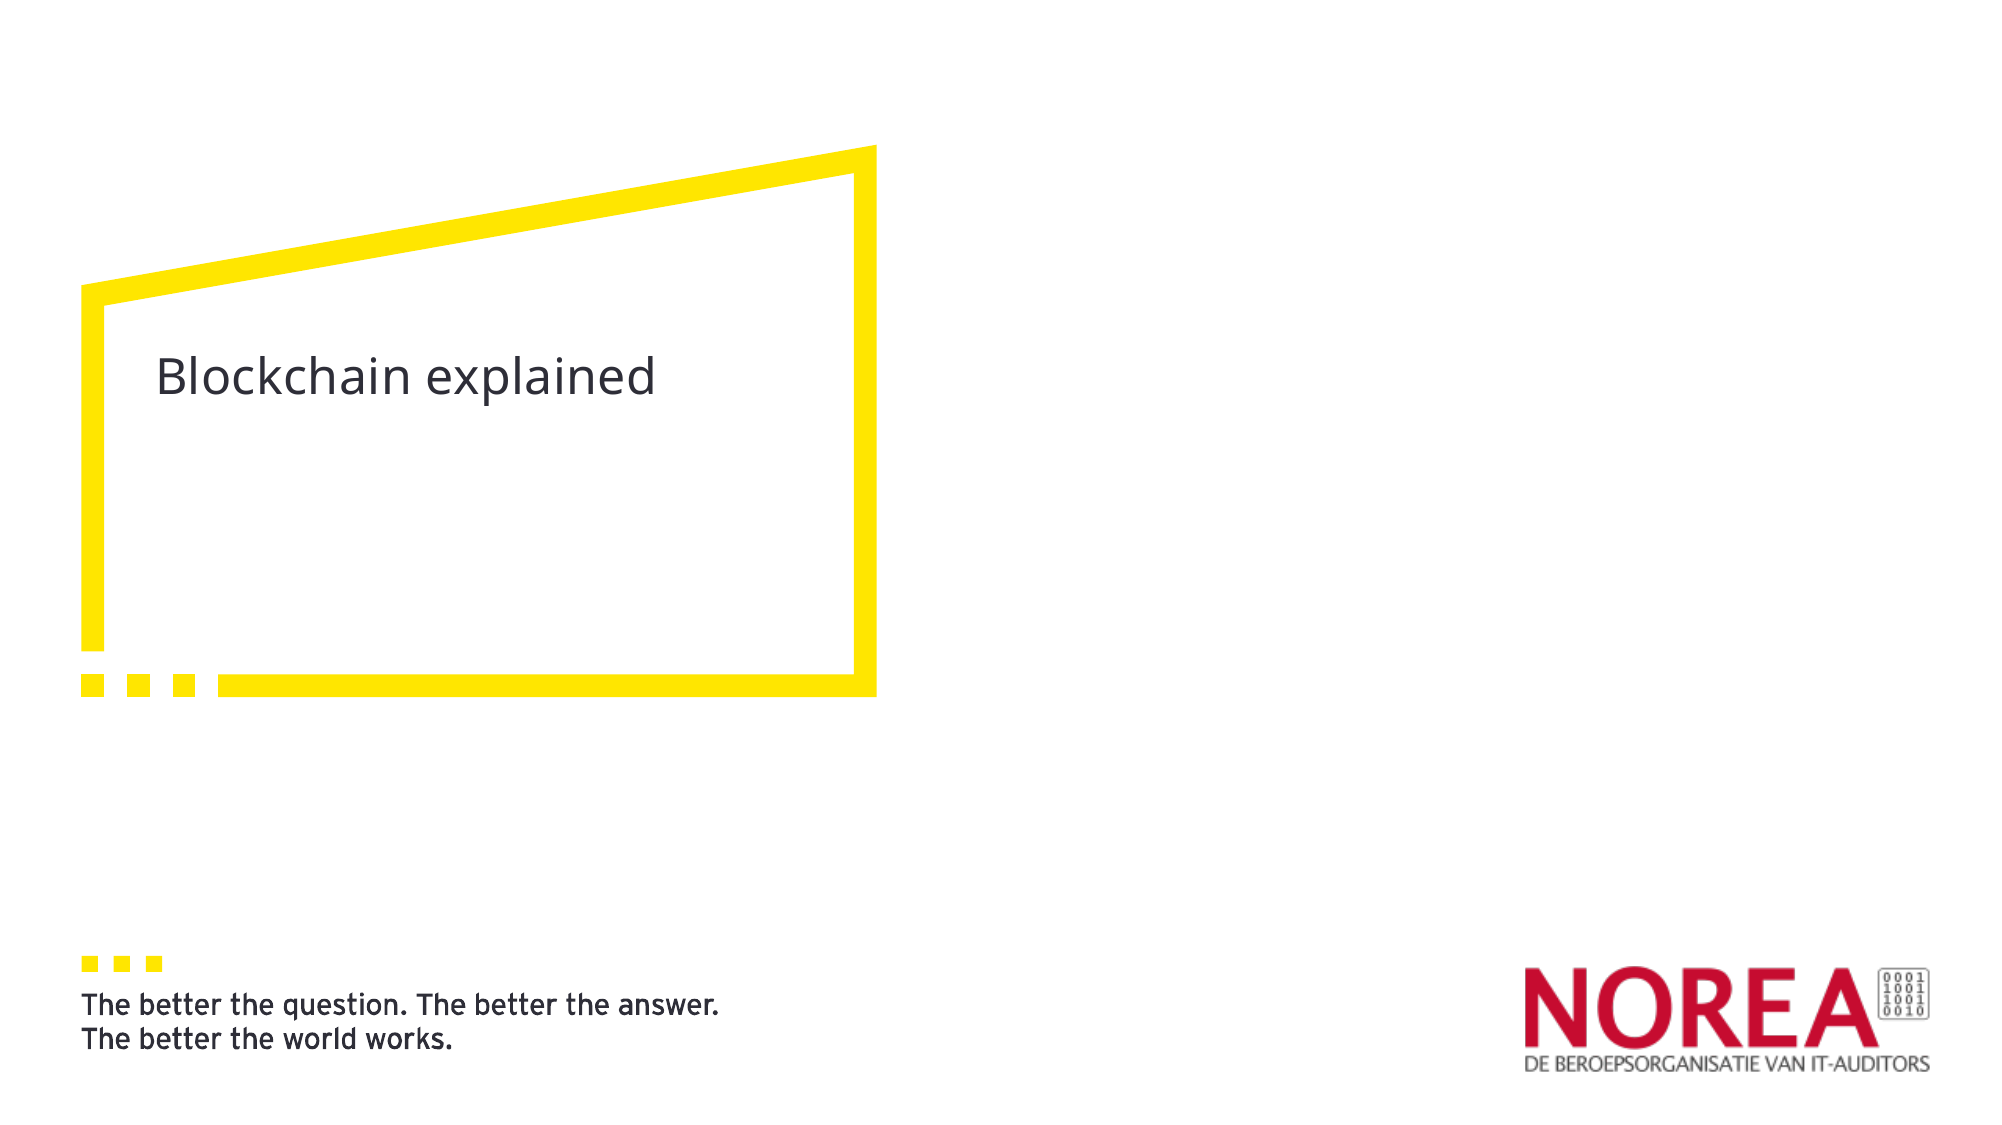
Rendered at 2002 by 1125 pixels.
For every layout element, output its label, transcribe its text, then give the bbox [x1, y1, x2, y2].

picture [1510, 953, 1947, 1086]
title Blockchain explained [155, 354, 812, 496]
